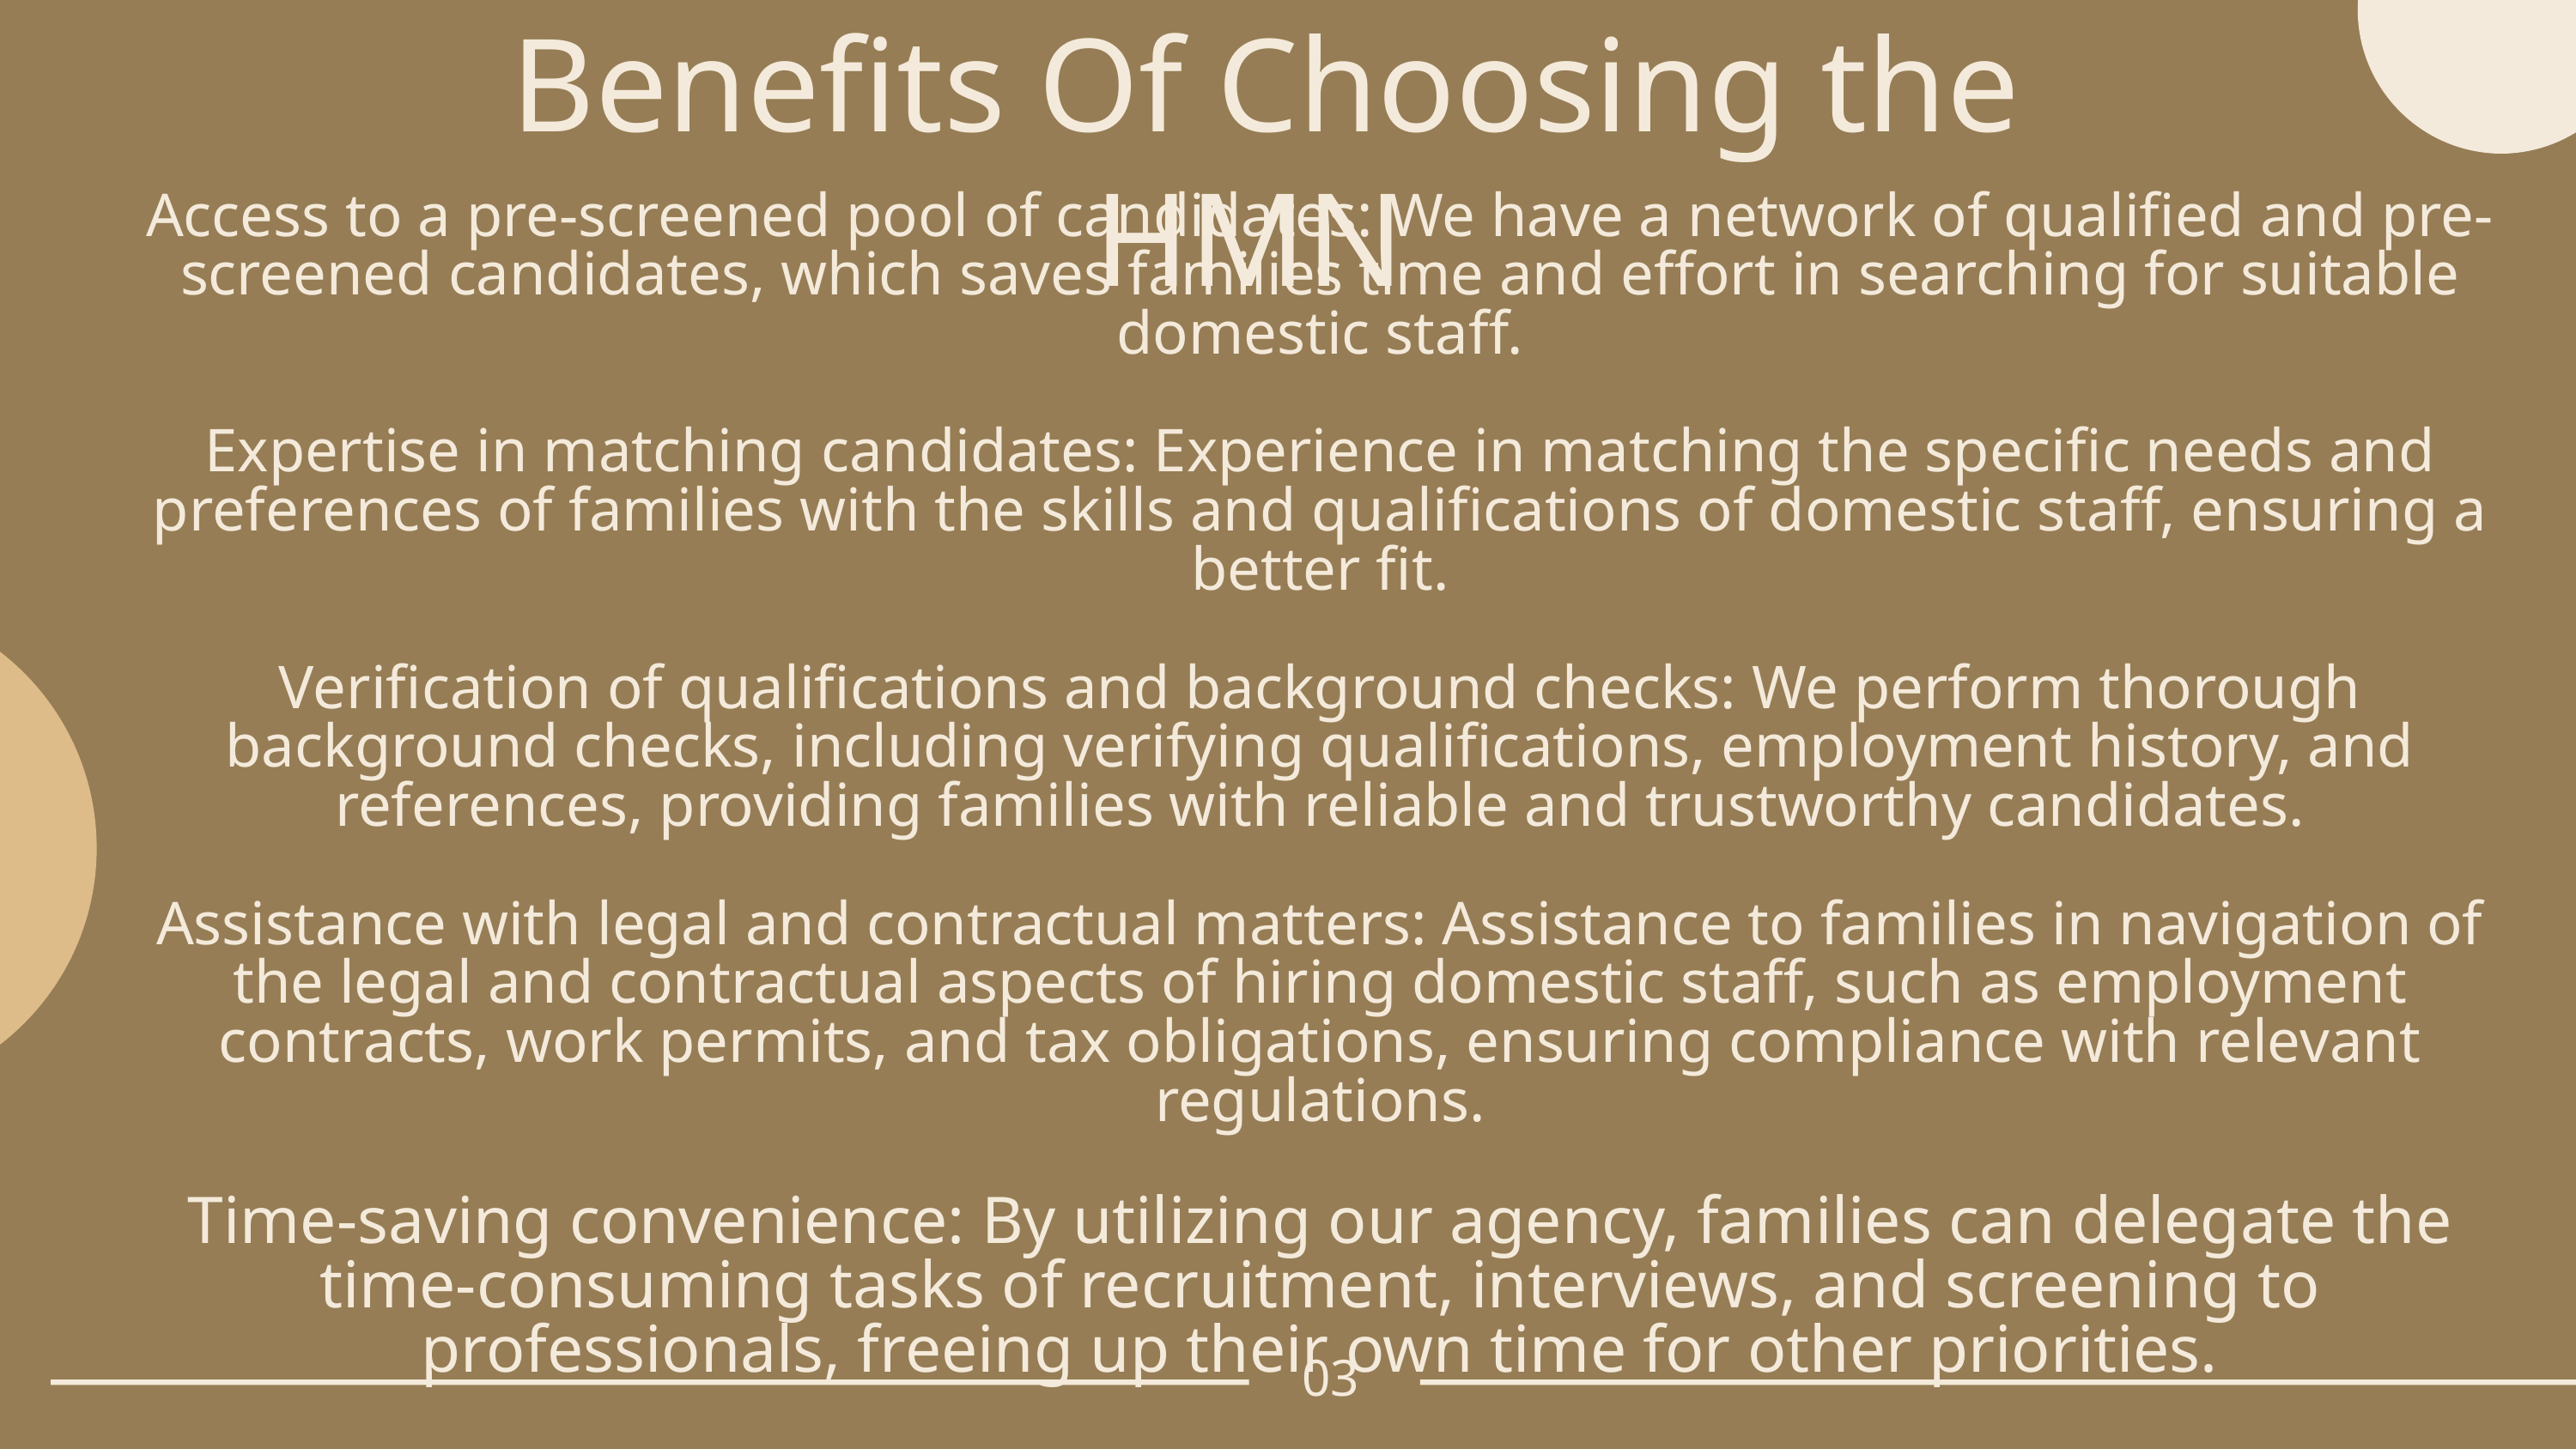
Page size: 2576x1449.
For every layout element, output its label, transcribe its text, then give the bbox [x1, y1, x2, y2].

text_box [0, 600, 99, 1097]
text_box Benefits Of Choosing the HMN [401, 3, 2131, 188]
text_box Access to a pre-screened pool of candidates: We have a network of qualified and pre-screened candidates, which saves families time and effort in searching for suitable domestic staff. Expertise in matching candidates: Experience in matching the specific needs and preferences of families with the skills and qualifications of domestic staff, ensuring a better fit. Verification of qualifications and background checks: We perform thorough background checks, including verifying qualifications, employment history, and references, providing families with reliable and trustworthy candidates. Assistance with legal and contractual matters: Assistance to families in navigation of the legal and contractual aspects of hiring domestic staff, such as employment contracts, work permits, and tax obligations, ensuring compliance with relevant regulations. Time-saving convenience: By utilizing our agency, families can delegate the time-consuming tasks of recruitment, interviews, and screening to professionals, freeing up their own time for other priorities. [111, 188, 2530, 1382]
text_box 03 [864, 1356, 1797, 1407]
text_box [2356, 0, 2576, 155]
